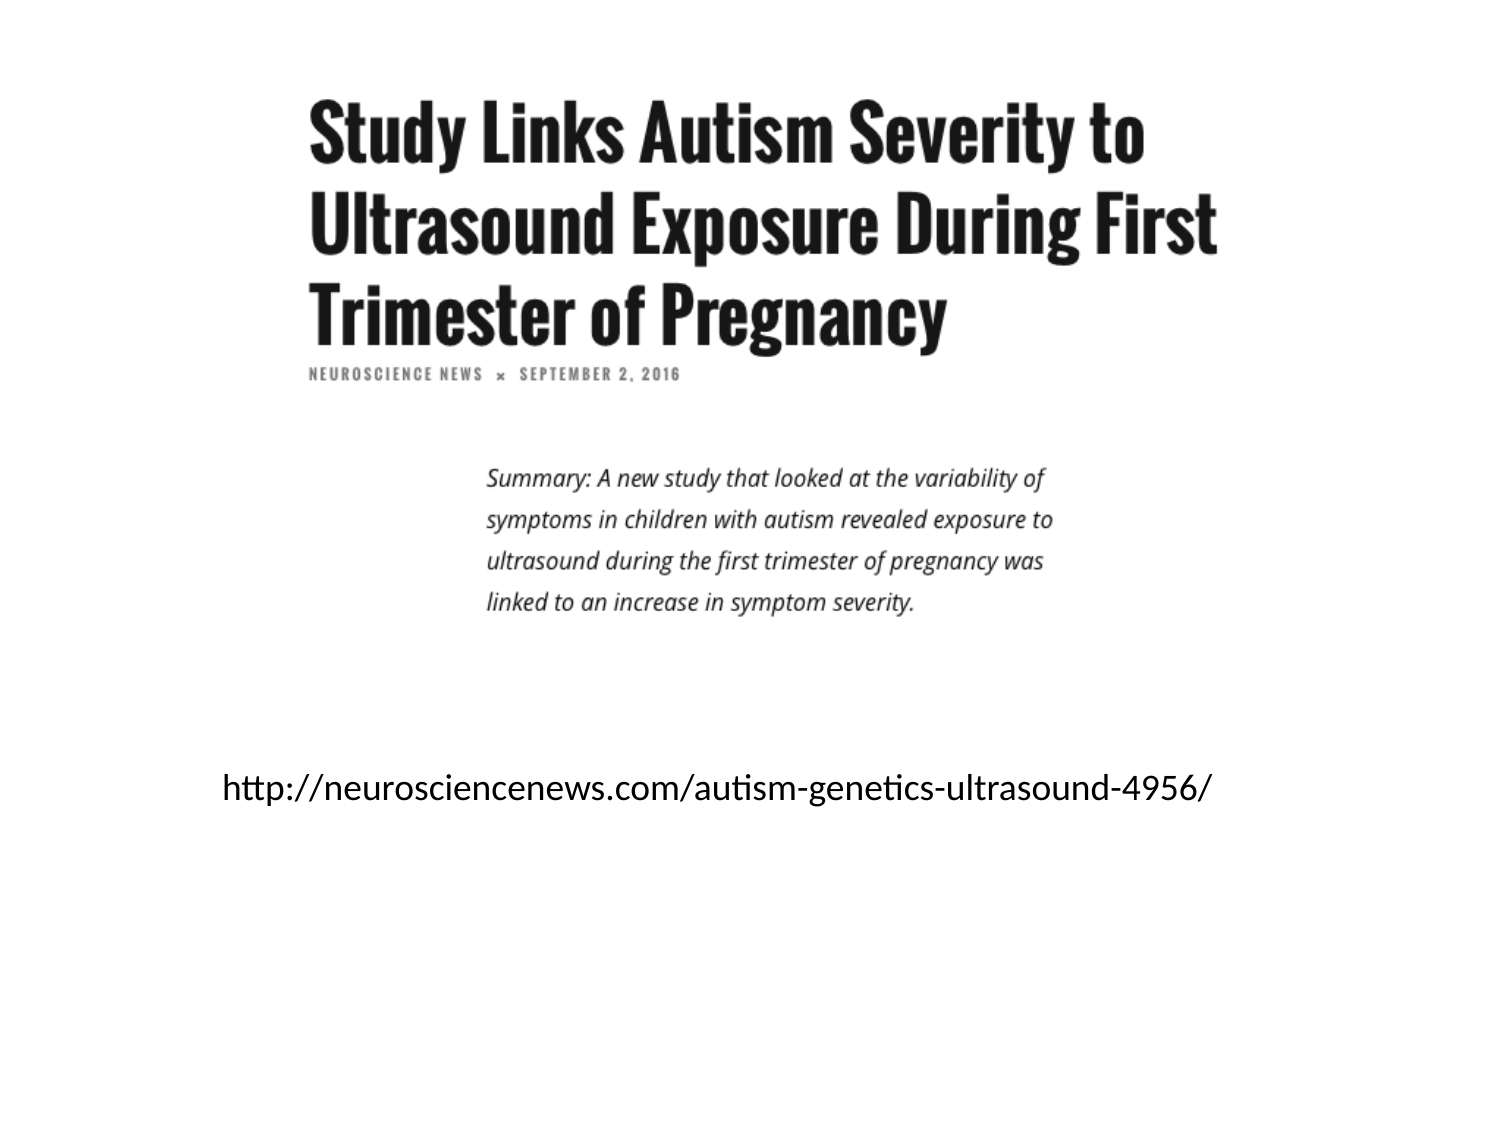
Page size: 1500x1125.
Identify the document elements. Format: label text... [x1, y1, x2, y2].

picture [293, 79, 1242, 410]
text_box http://neurosciencenews.com/autism-genetics-ultrasound-4956/ [216, 756, 1220, 814]
picture [477, 456, 1058, 639]
